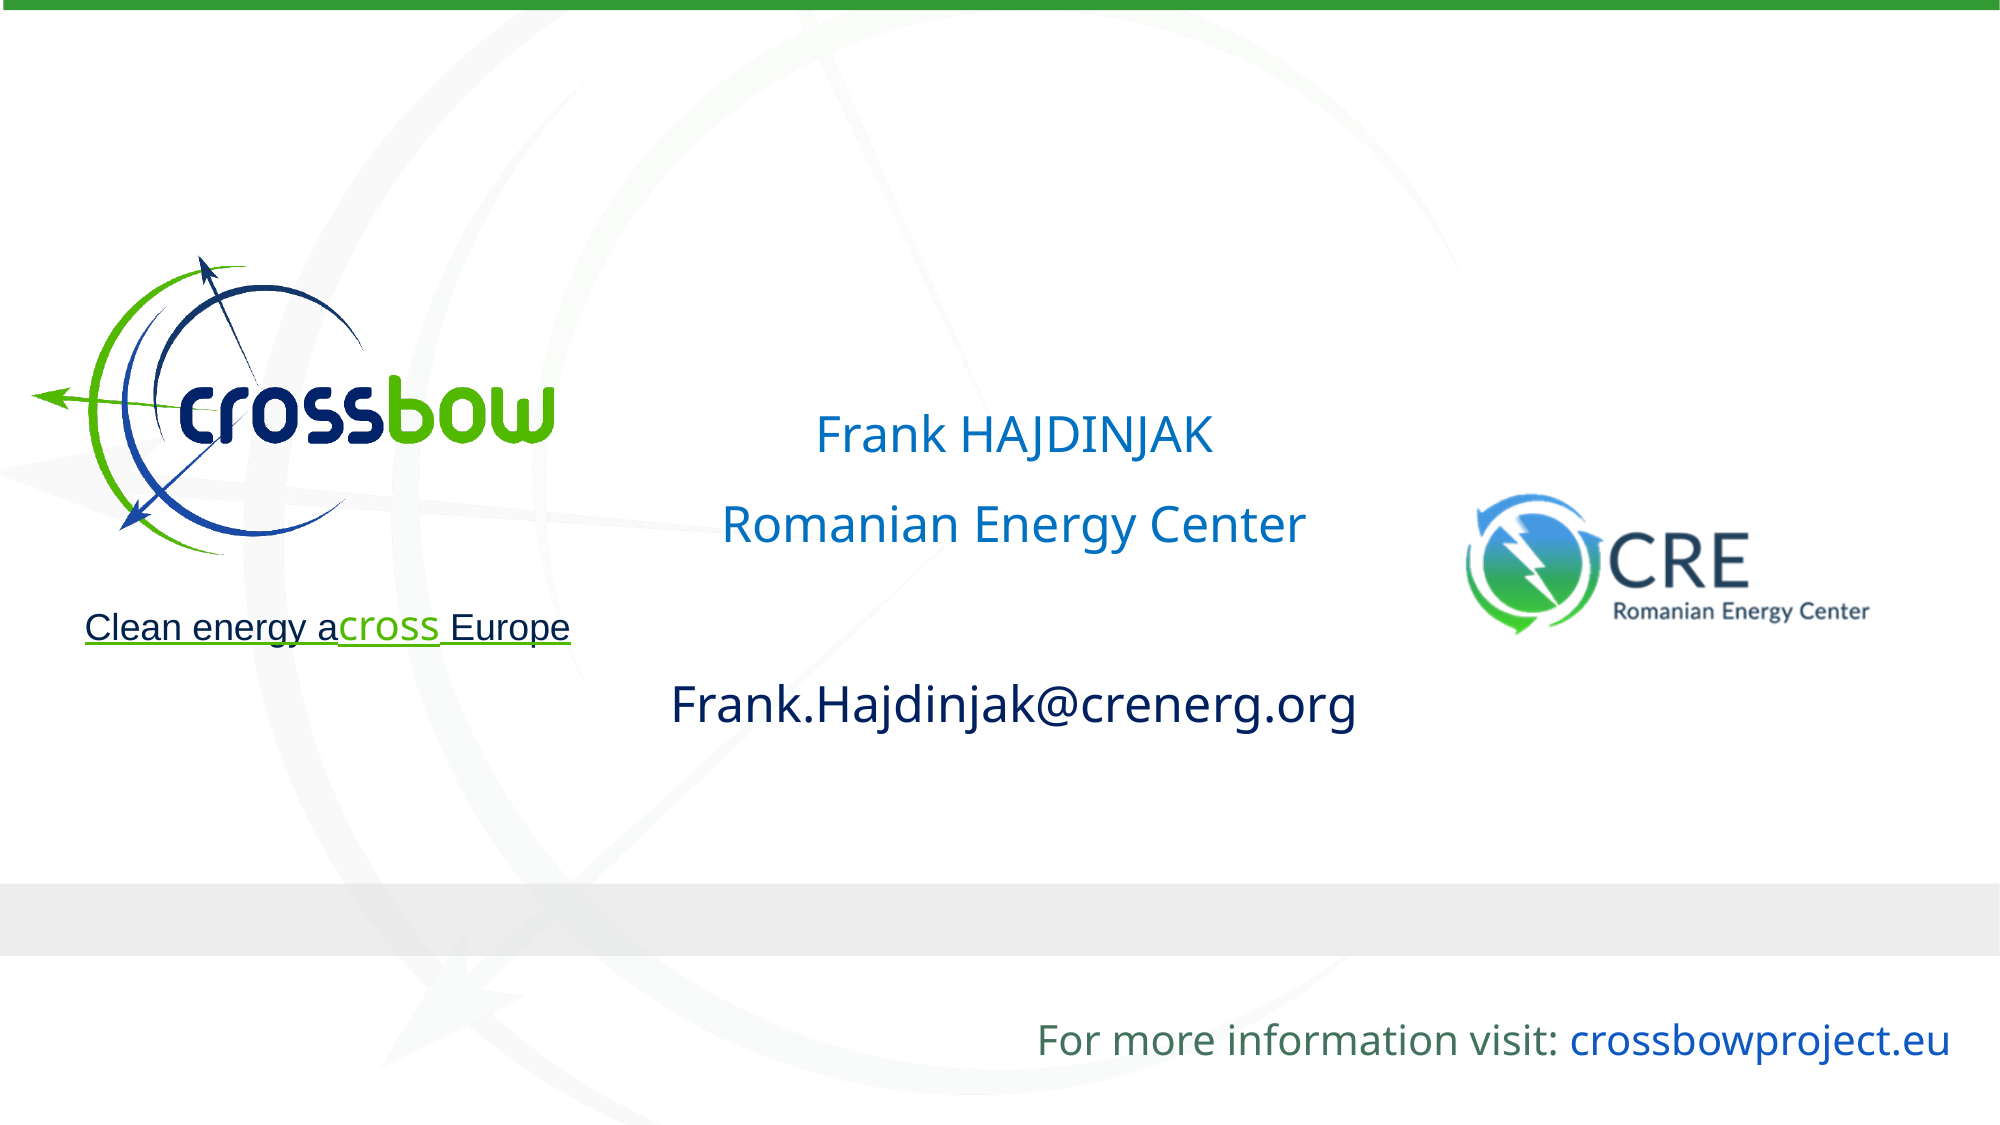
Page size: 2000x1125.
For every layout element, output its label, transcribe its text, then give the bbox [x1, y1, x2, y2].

picture [0, 0, 1894, 883]
picture [0, 956, 1464, 1125]
list Frank HAJDINJAK Romanian Energy Center Frank.Hajdinjak@crenerg.org [627, 368, 1402, 828]
